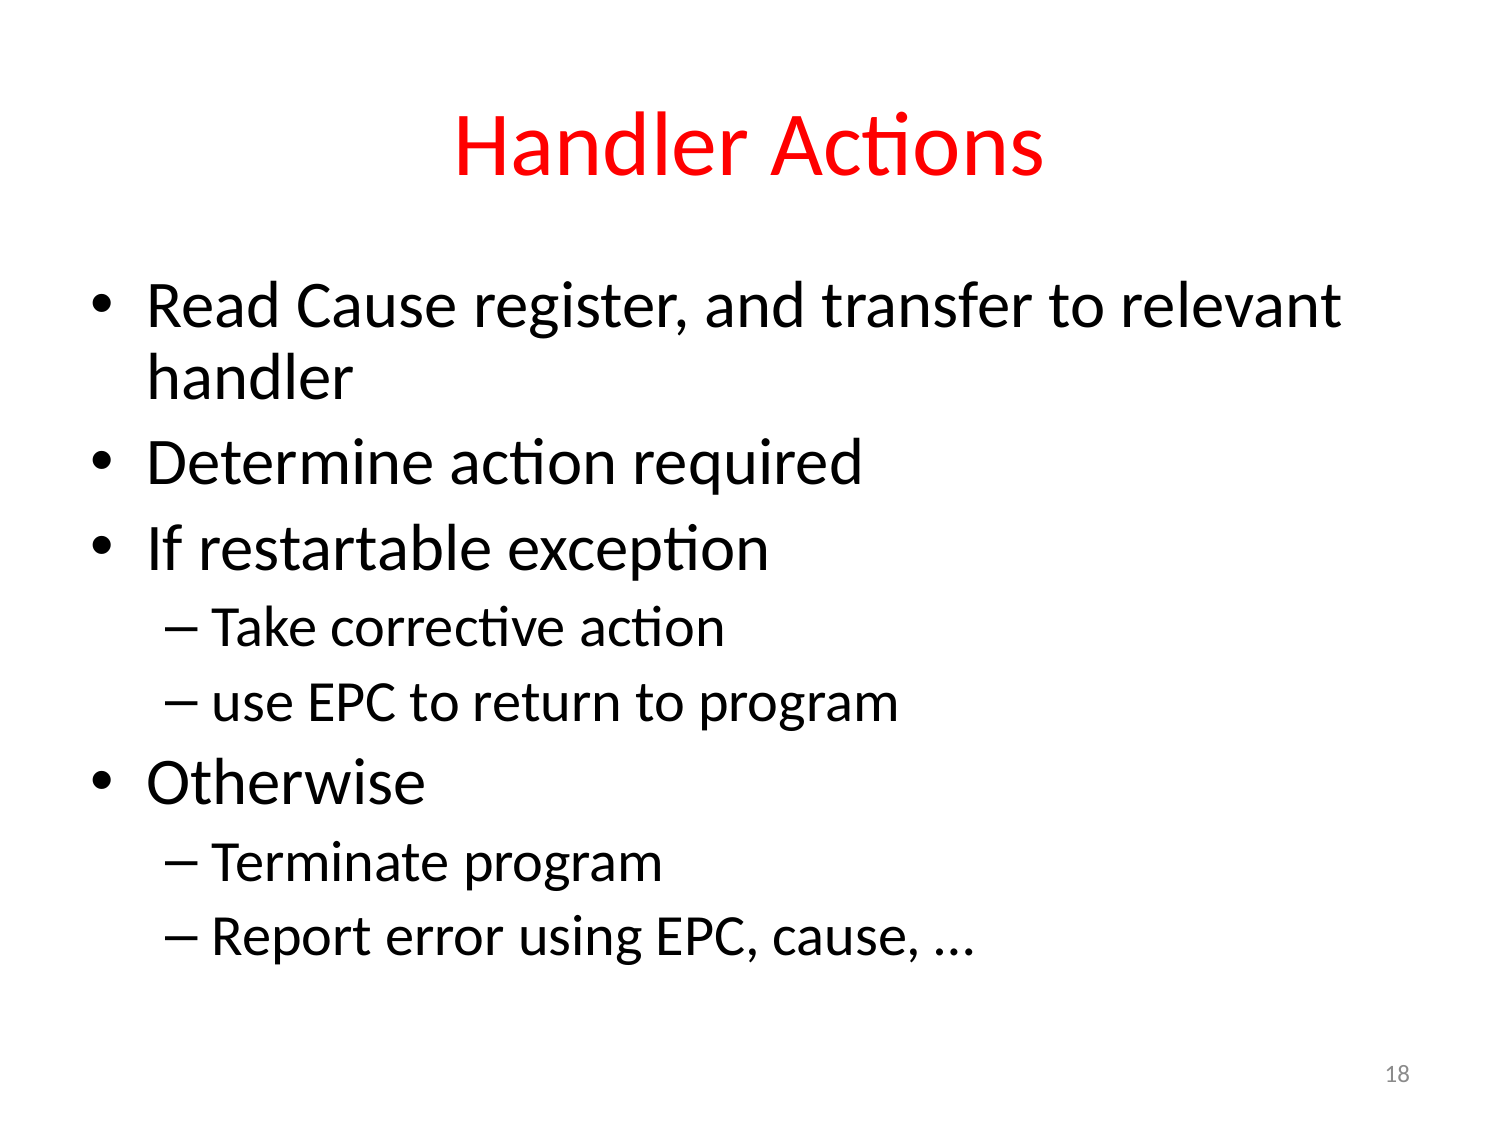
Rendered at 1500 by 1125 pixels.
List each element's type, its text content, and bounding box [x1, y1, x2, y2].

slide_number 18 [1074, 1042, 1425, 1103]
title Handler Actions [75, 45, 1425, 233]
list Read Cause register, and transfer to relevant handler Determine action required If restartable exception Take corrective action use EPC to return to program Otherwise Terminate program Report error using EPC, cause, … [75, 262, 1425, 1005]
